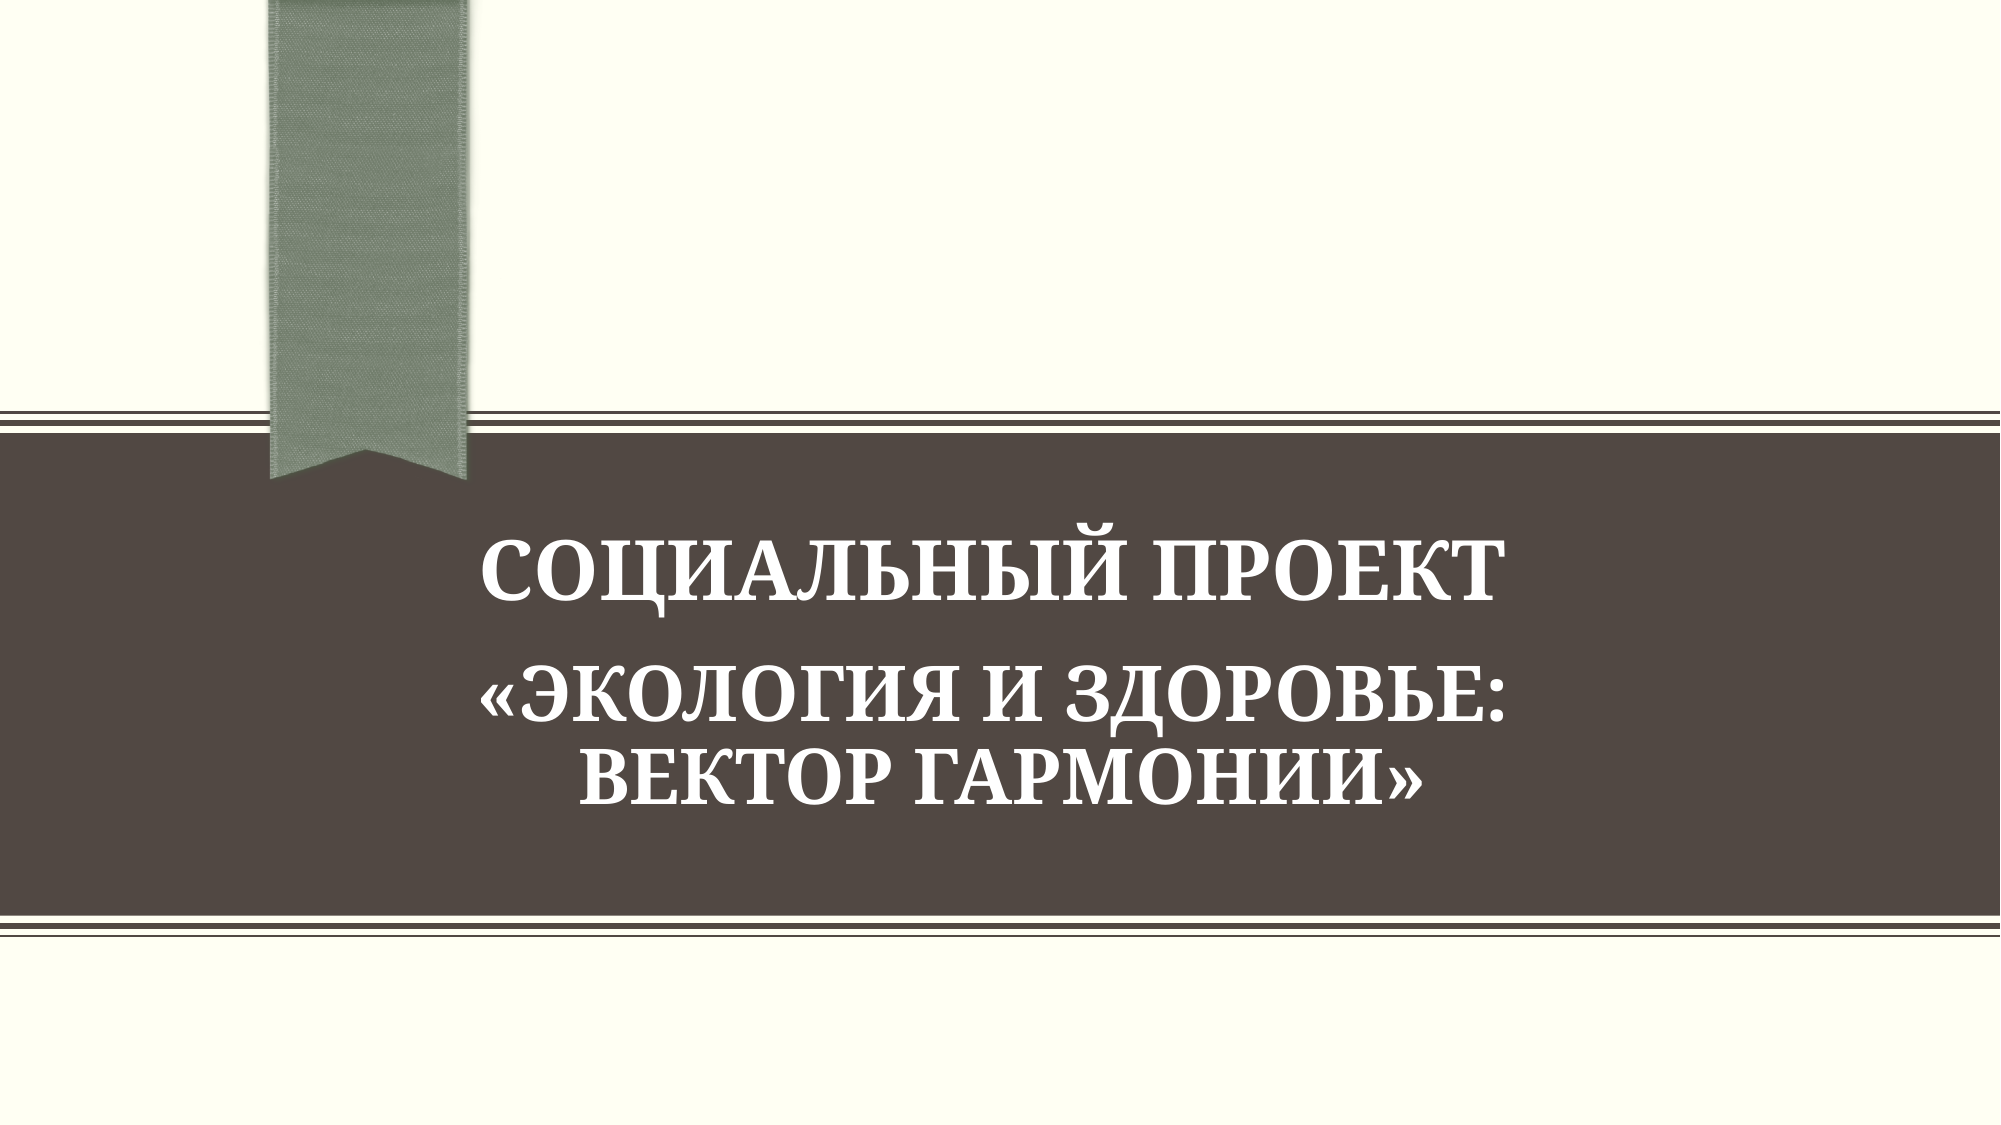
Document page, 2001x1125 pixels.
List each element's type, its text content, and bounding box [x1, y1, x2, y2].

title Социальный проект «экология и здоровье: вектор гармонии» [24, 487, 1982, 863]
